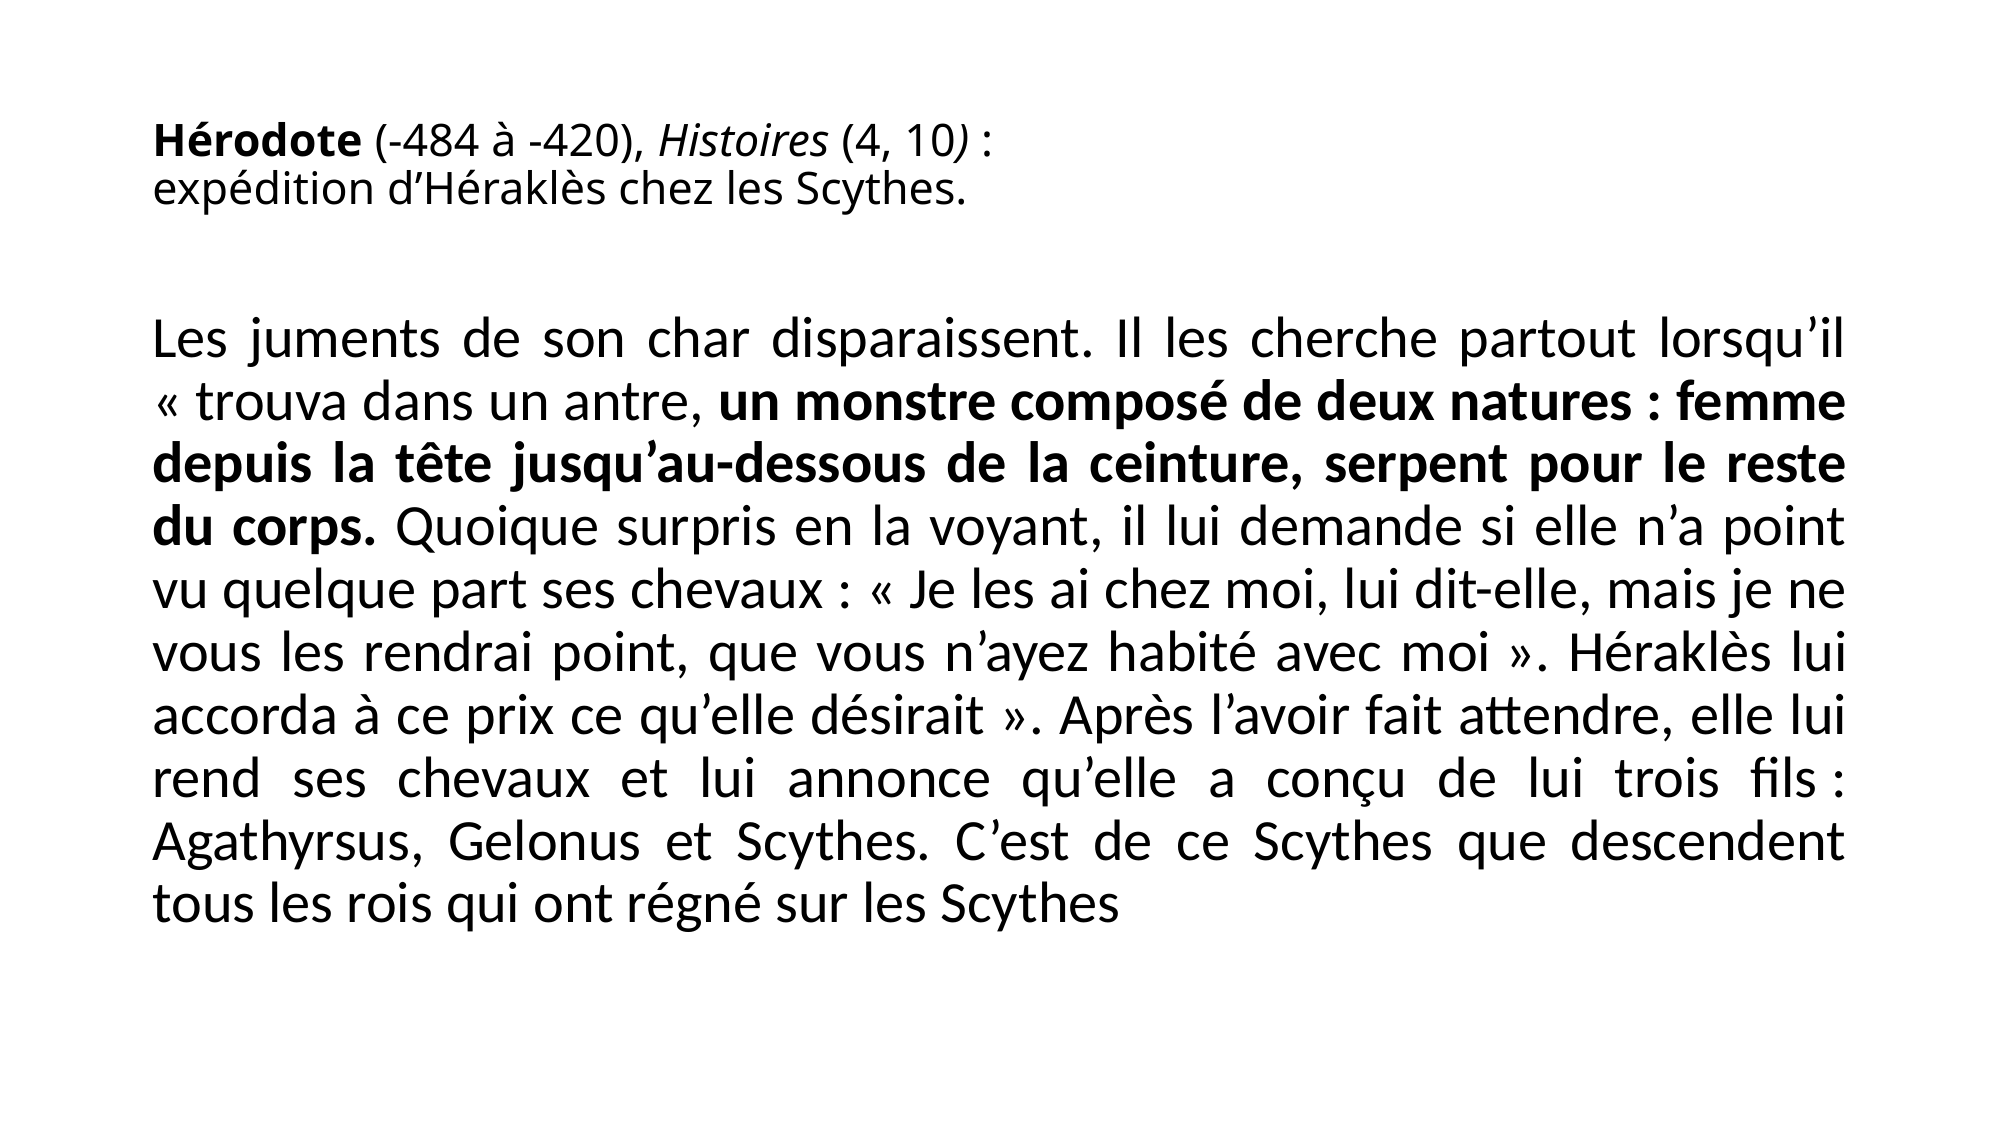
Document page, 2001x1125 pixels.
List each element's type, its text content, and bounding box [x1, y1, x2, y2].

list Les juments de son char disparaissent. Il les cherche partout lorsqu’il « trouva dans un antre, un monstre composé de deux natures : femme depuis la tête jusqu’au-dessous de la ceinture, serpent pour le reste du corps. Quoique surpris en la voyant, il lui demande si elle n’a point vu quelque part ses chevaux : « Je les ai chez moi, lui dit-elle, mais je ne vous les rendrai point, que vous n’ayez habité avec moi ». Héraklès lui accorda à ce prix ce qu’elle désirait ». Après l’avoir fait attendre, elle lui rend ses chevaux et lui annonce qu’elle a conçu de lui trois fils : Agathyrsus, Gelonus et Scythes. C’est de ce Scythes que descendent tous les rois qui ont régné sur les Scythes [137, 299, 1863, 1014]
title Hérodote (-484 à -420), Histoires (4, 10) : expédition d’Héraklès chez les Scythes. [137, 59, 1863, 278]
